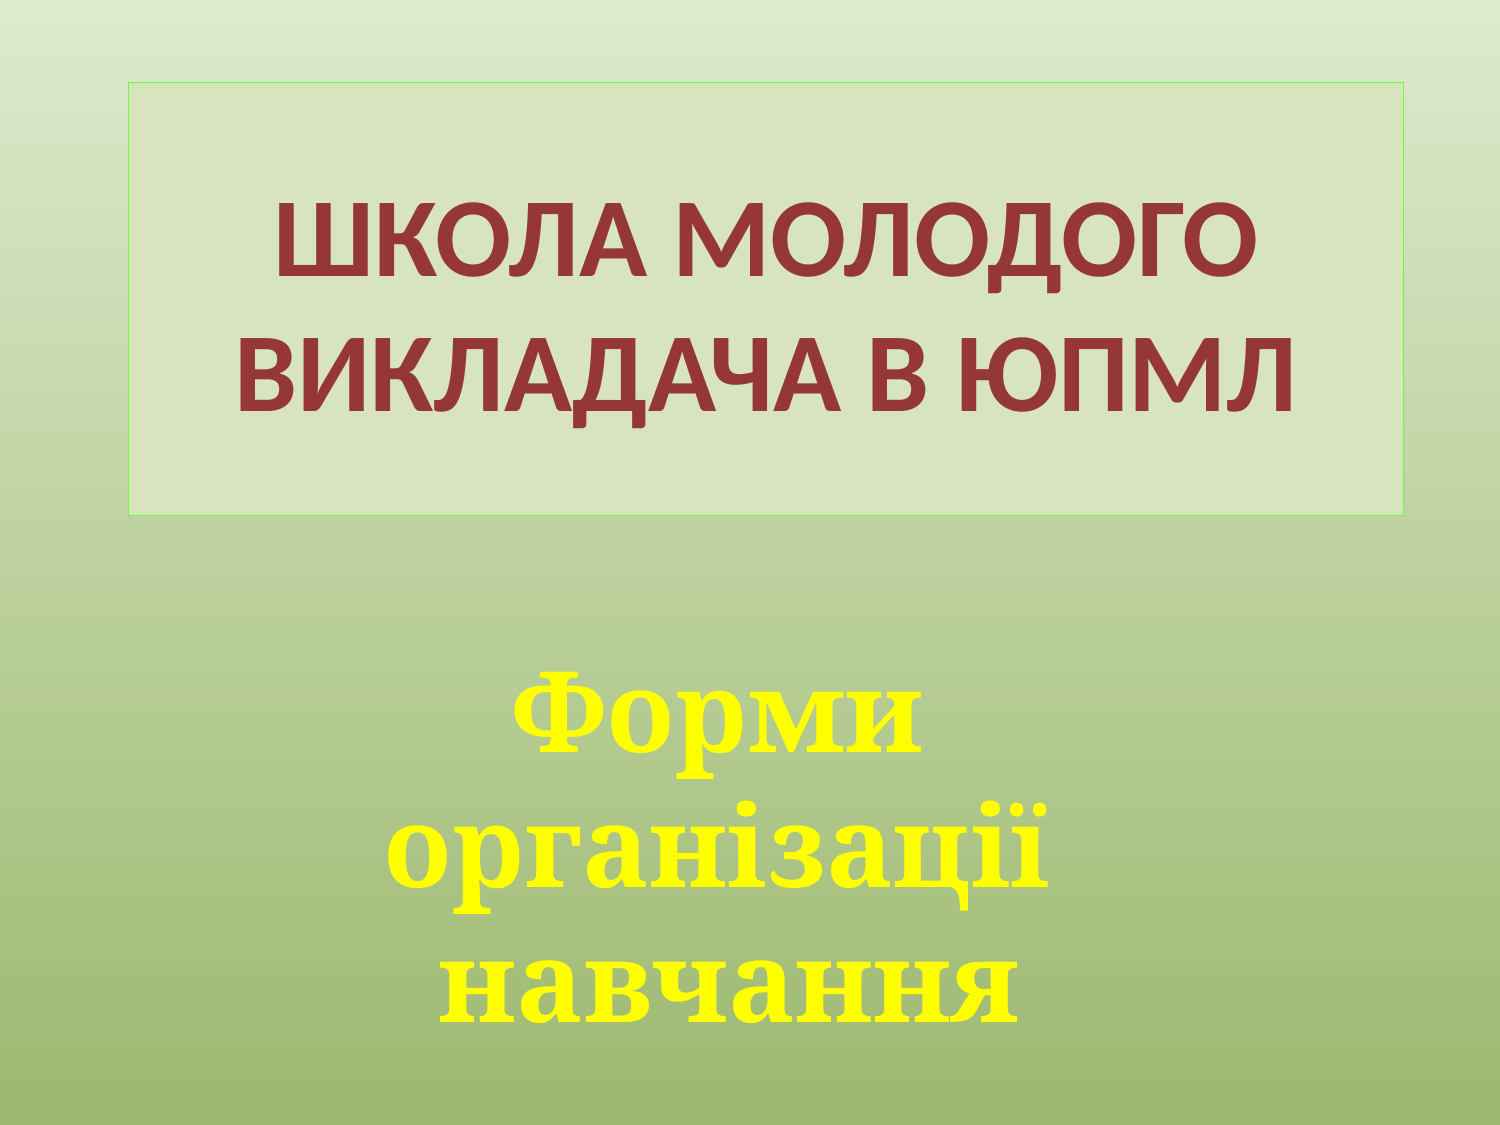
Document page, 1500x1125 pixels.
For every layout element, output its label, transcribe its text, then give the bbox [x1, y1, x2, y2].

title Школа молодого викладача в ЮПМЛ [128, 82, 1404, 516]
text_box Форми організації навчання [199, 632, 1236, 1053]
